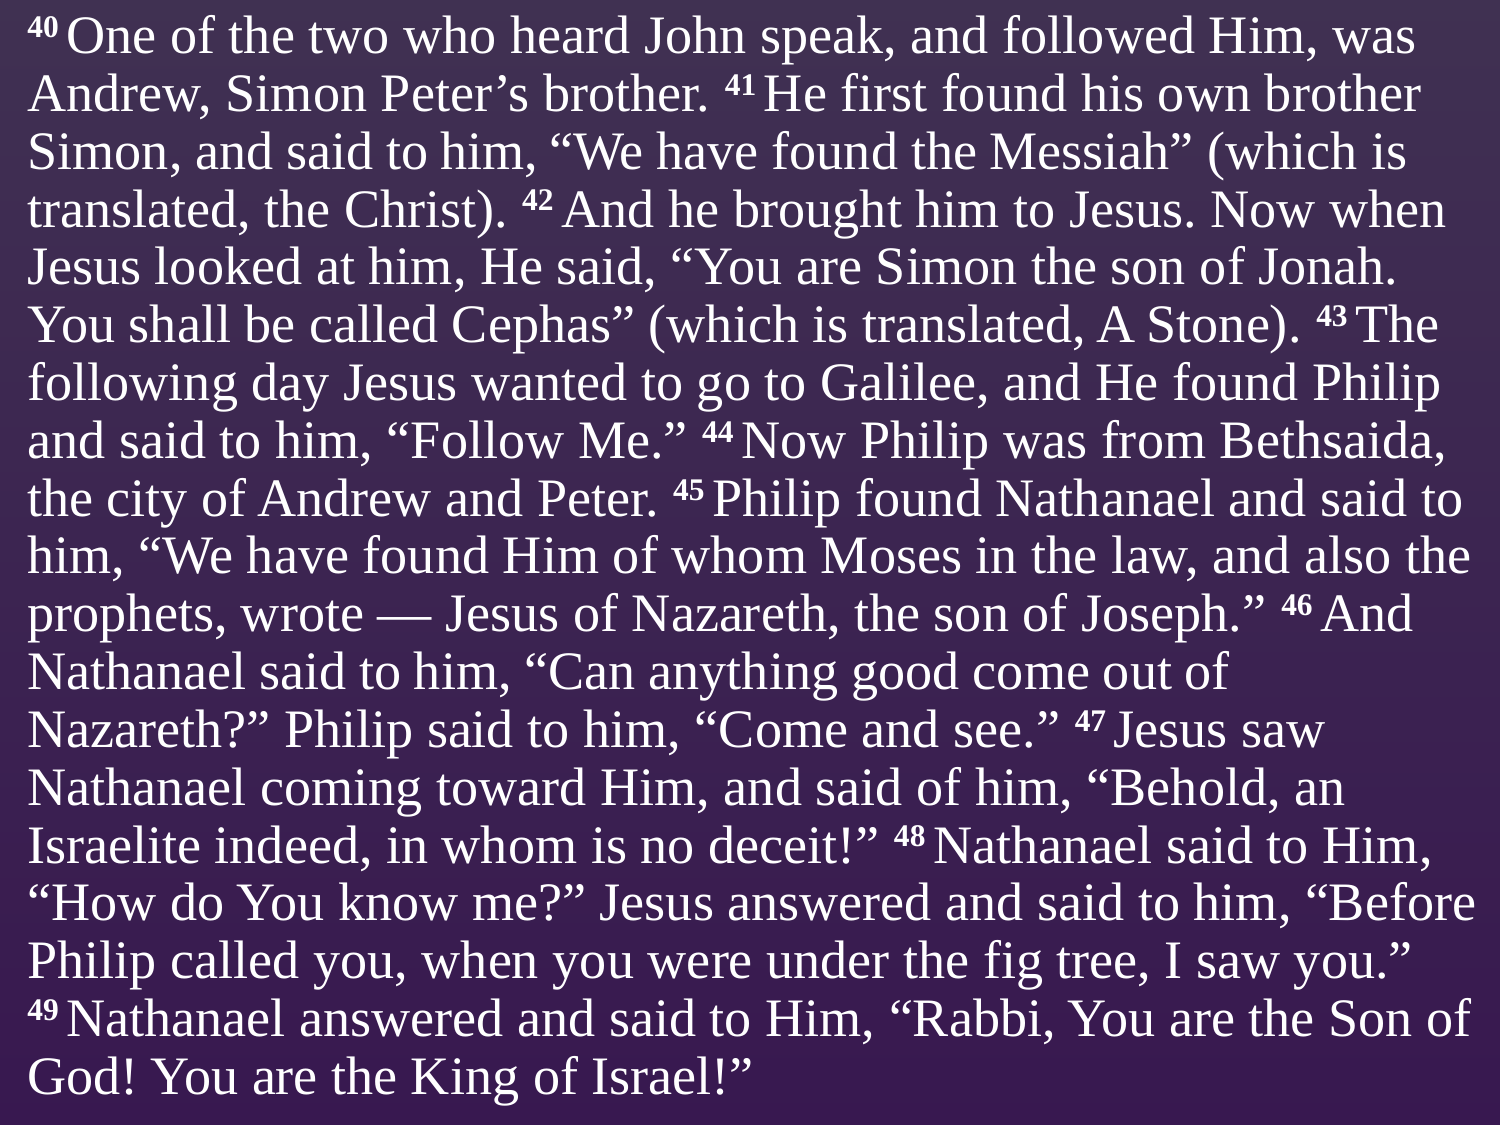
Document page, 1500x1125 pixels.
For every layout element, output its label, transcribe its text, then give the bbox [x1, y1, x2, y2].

text_box 40 One of the two who heard John speak, and followed Him, was Andrew, Simon Peter’s brother. 41 He first found his own brother Simon, and said to him, “We have found the Messiah” (which is translated, the Christ). 42 And he brought him to Jesus. Now when Jesus looked at him, He said, “You are Simon the son of Jonah. You shall be called Cephas” (which is translated, A Stone). 43 The following day Jesus wanted to go to Galilee, and He found Philip and said to him, “Follow Me.” 44 Now Philip was from Bethsaida, the city of Andrew and Peter. 45 Philip found Nathanael and said to him, “We have found Him of whom Moses in the law, and also the prophets, wrote — Jesus of Nazareth, the son of Joseph.” 46 And Nathanael said to him, “Can anything good come out of Nazareth?” Philip said to him, “Come and see.” 47 Jesus saw Nathanael coming toward Him, and said of him, “Behold, an Israelite indeed, in whom is no deceit!” 48 Nathanael said to Him, “How do You know me?” Jesus answered and said to him, “Before Philip called you, when you were under the fig tree, I saw you.” 49 Nathanael answered and said to Him, “Rabbi, You are the Son of God! You are the King of Israel!” [12, 0, 1500, 1114]
